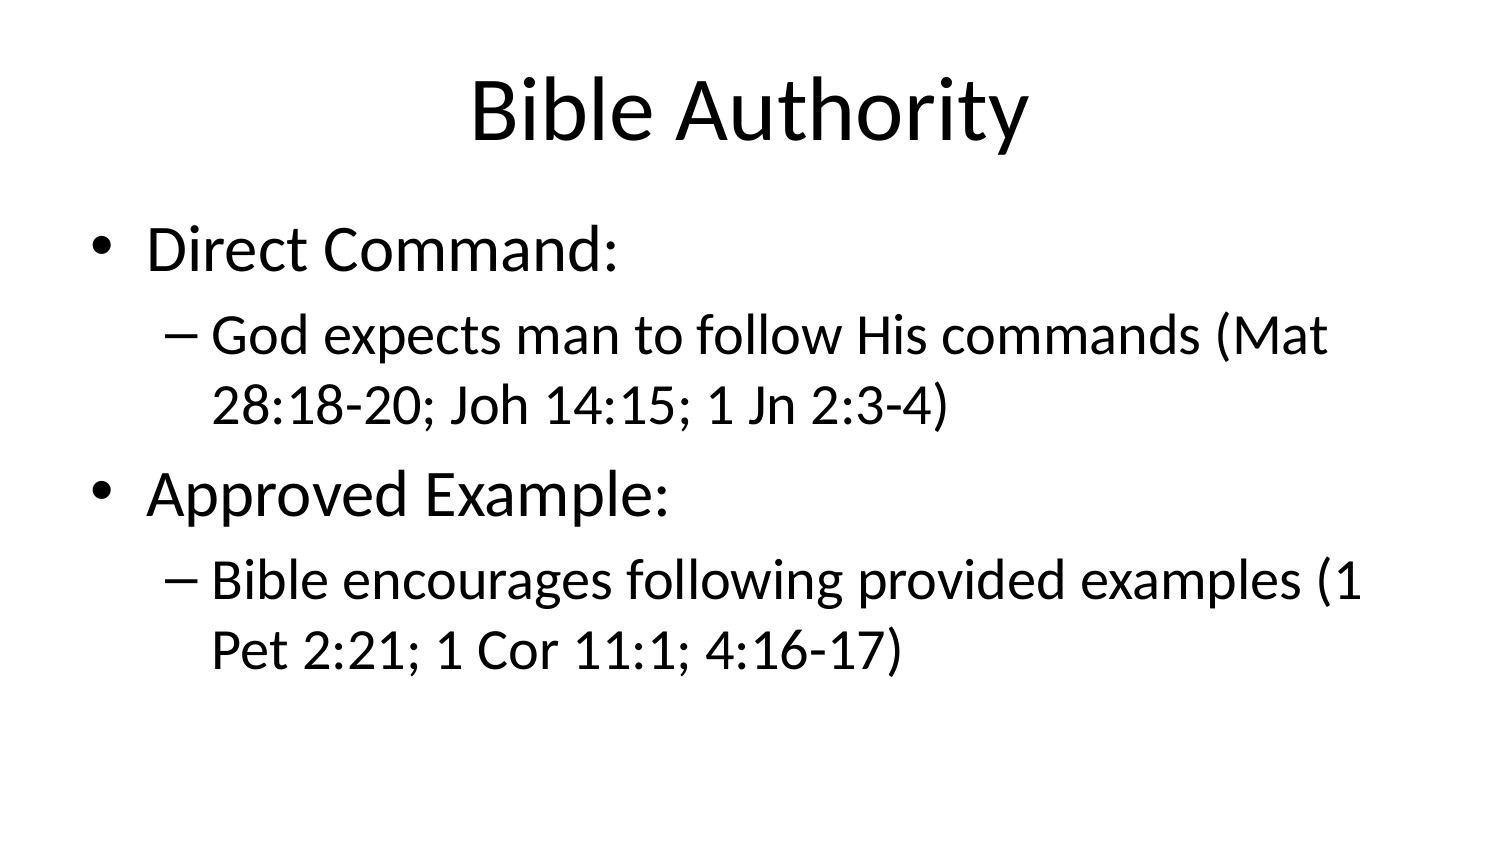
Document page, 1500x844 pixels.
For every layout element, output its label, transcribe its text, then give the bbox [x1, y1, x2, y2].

title Bible Authority [75, 33, 1425, 175]
list Direct Command: God expects man to follow His commands (Mat 28:18-20; Joh 14:15; 1 Jn 2:3-4) Approved Example: Bible encourages following provided examples (1 Pet 2:21; 1 Cor 11:1; 4:16-17) [75, 196, 1425, 754]
